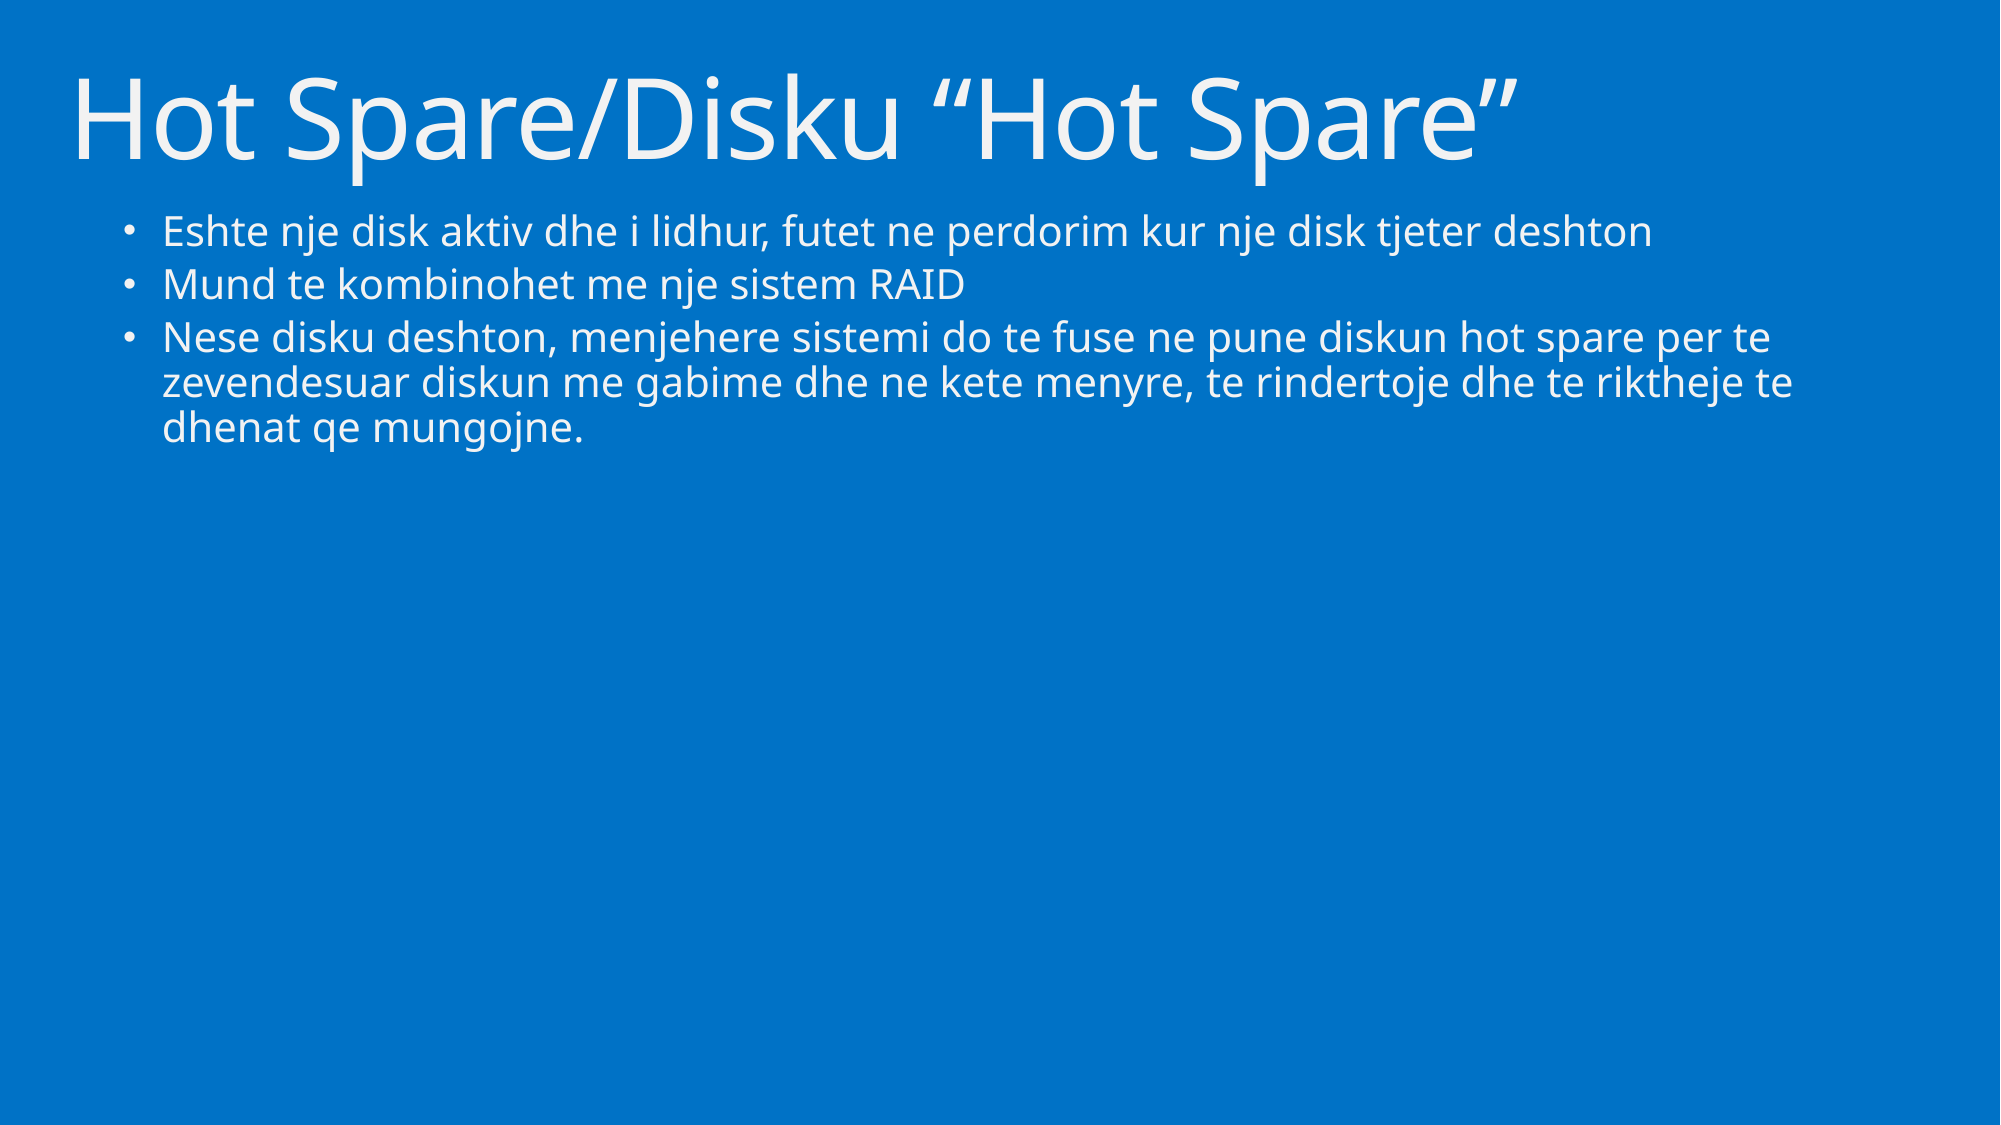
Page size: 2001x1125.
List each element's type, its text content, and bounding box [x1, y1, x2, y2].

list Eshte nje disk aktiv dhe i lidhur, futet ne perdorim kur nje disk tjeter deshton Mund te kombinohet me nje sistem RAID Nese disku deshton, menjehere sistemi do te fuse ne pune diskun hot spare per te zevendesuar diskun me gabime dhe ne kete menyre, te rindertoje dhe te riktheje te dhenat qe mungojne. [44, 196, 1956, 428]
title Hot Spare/Disku “Hot Spare” [44, 47, 1957, 196]
